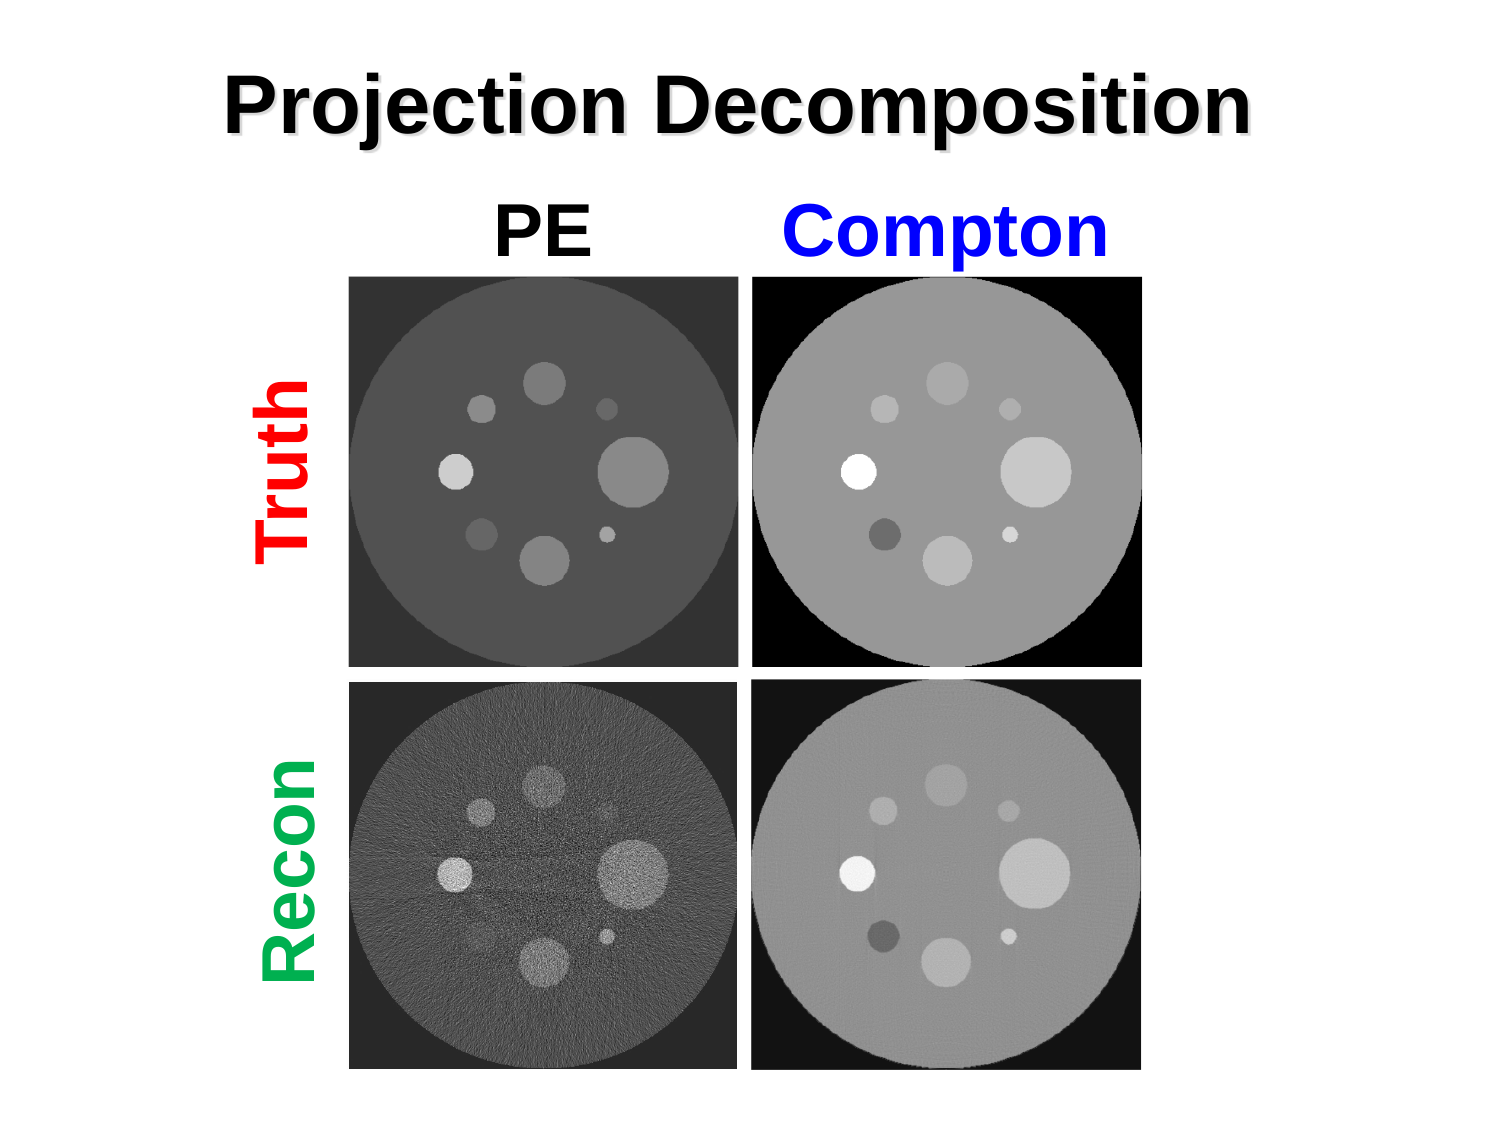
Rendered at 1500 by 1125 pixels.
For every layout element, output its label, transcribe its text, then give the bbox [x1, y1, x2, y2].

text_box Recon [232, 706, 338, 1037]
title Projection Decomposition [13, 16, 1464, 185]
text_box PE [348, 173, 739, 276]
text_box Compton [751, 173, 1142, 276]
text_box Truth [225, 276, 331, 667]
picture [751, 276, 1143, 668]
picture [348, 276, 739, 668]
picture [346, 678, 737, 1070]
picture [750, 678, 1142, 1070]
